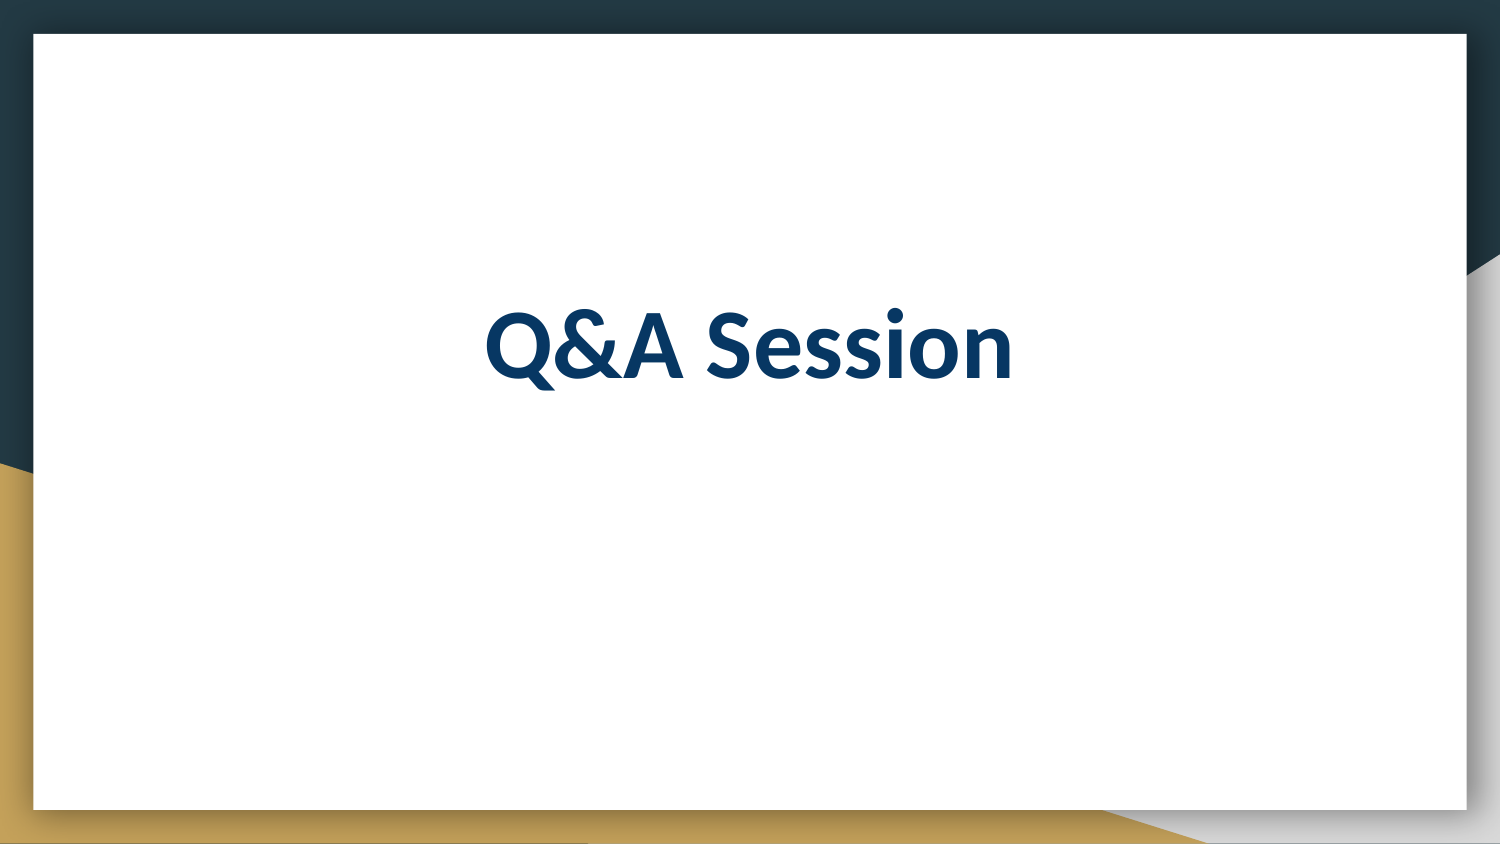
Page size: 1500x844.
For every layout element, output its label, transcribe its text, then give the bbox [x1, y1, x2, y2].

title Q&A Session [134, 263, 1366, 513]
